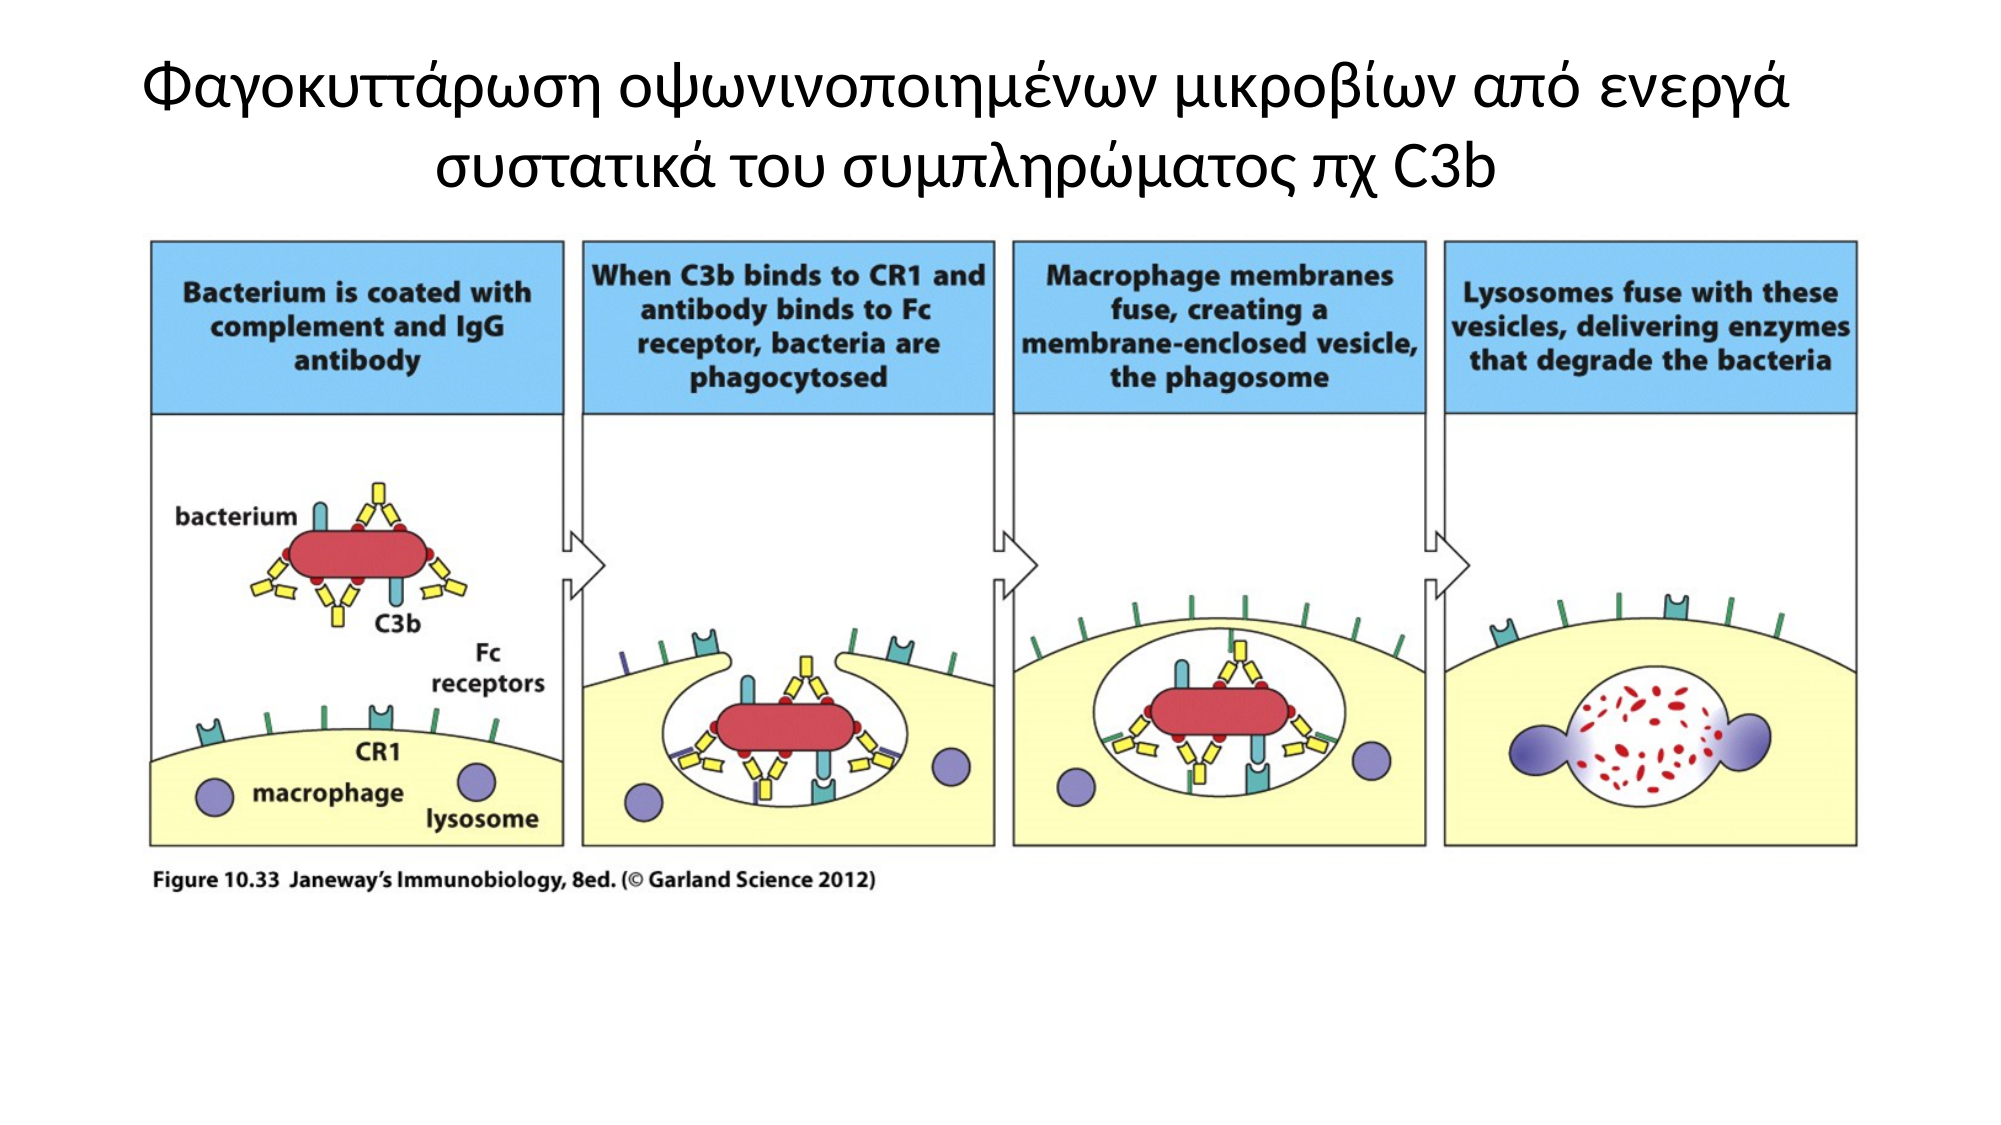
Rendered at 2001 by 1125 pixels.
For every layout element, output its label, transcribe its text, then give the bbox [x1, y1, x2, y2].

text_box Φαγοκυττάρωση οψωνινοποιημένων μικροβίων από ενεργά συστατικά του συμπληρώματος πχ C3b [124, 33, 1809, 209]
picture [143, 233, 1865, 897]
